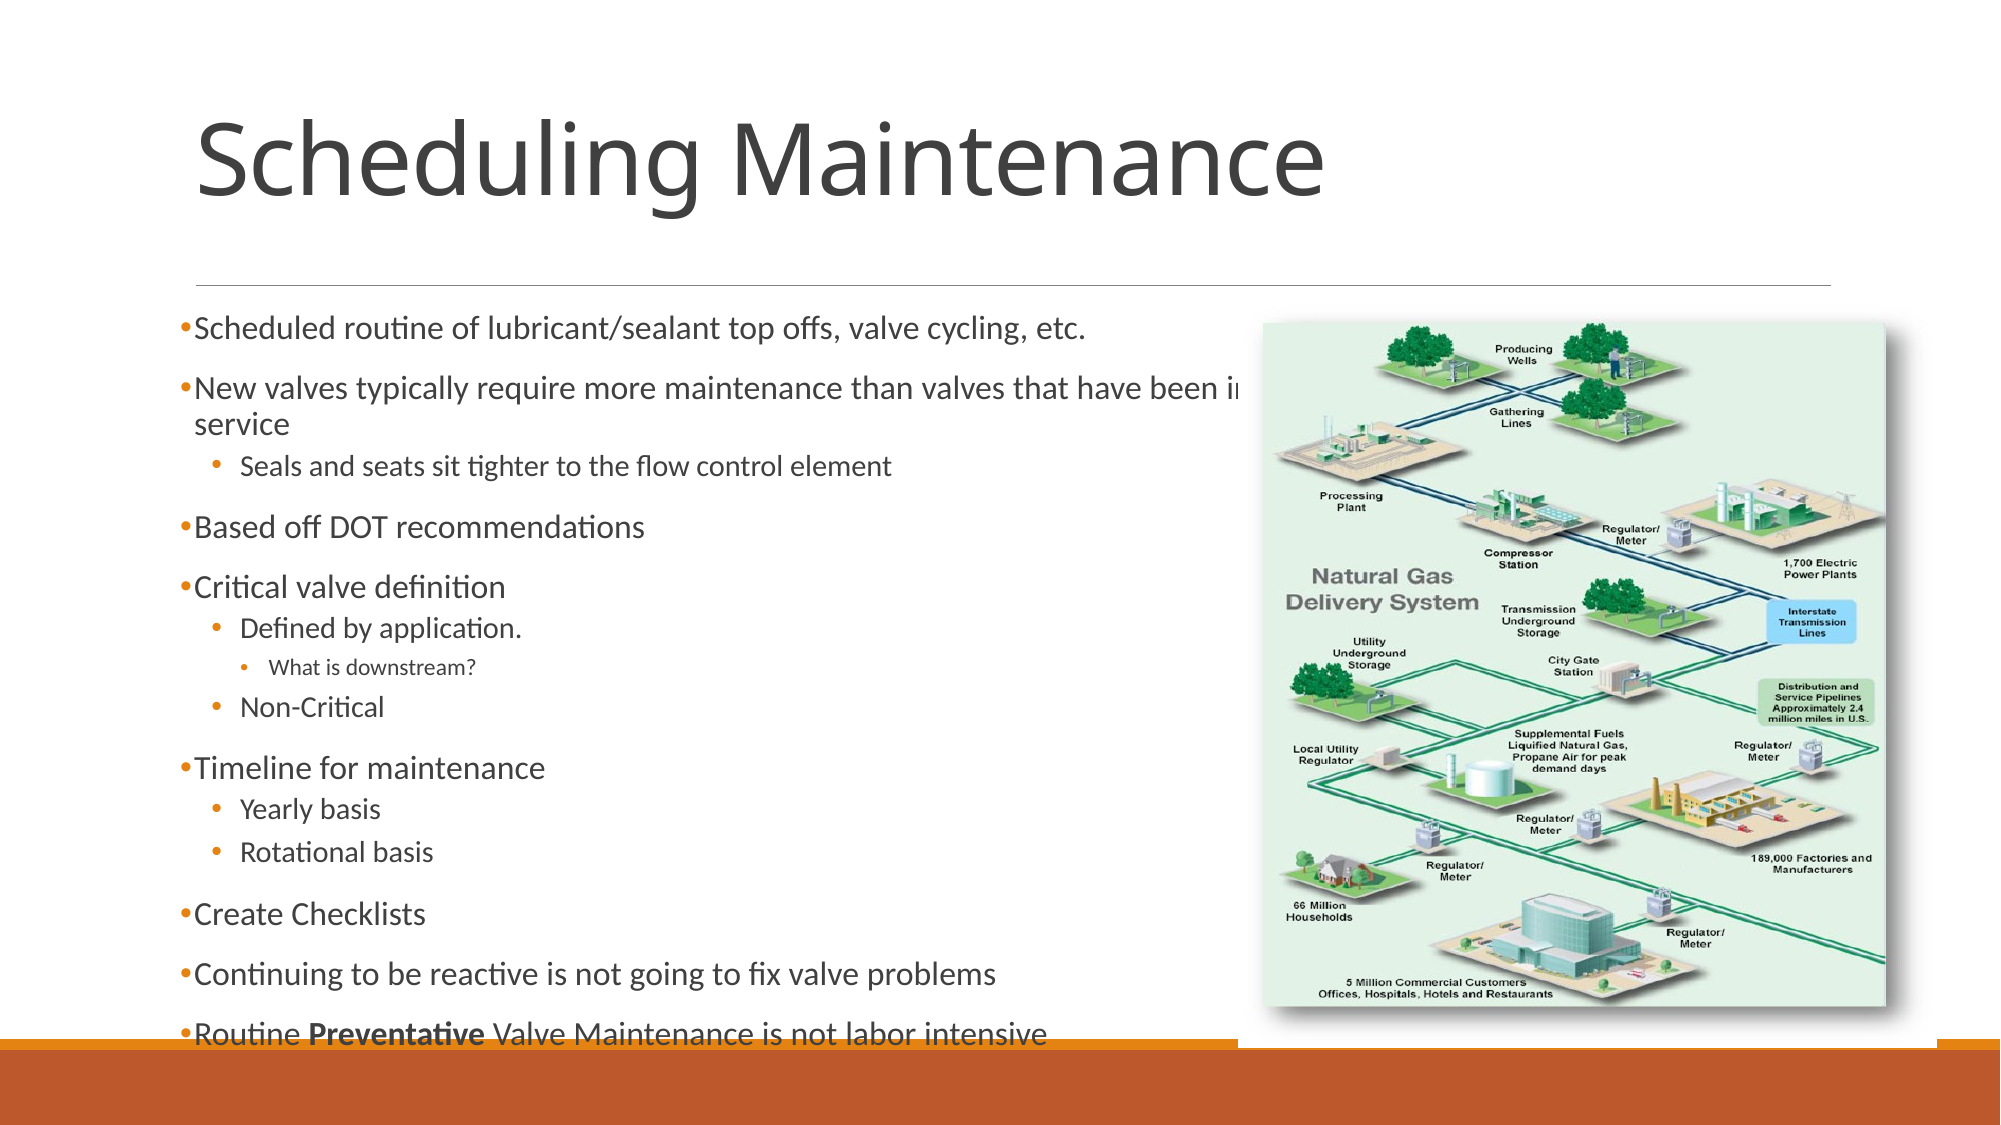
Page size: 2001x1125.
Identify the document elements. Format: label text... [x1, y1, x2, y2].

list Scheduled routine of lubricant/sealant top offs, valve cycling, etc. New valves typically require more maintenance than valves that have been in service Seals and seats sit tighter to the flow control element Based off DOT recommendations Critical valve definition Defined by application. What is downstream? Non-Critical Timeline for maintenance Yearly basis Rotational basis Create Checklists Continuing to be reactive is not going to fix valve problems Routine Preventative Valve Maintenance is not labor intensive [180, 302, 1267, 1064]
picture [1238, 302, 1937, 1049]
title Scheduling Maintenance [180, 47, 1830, 224]
